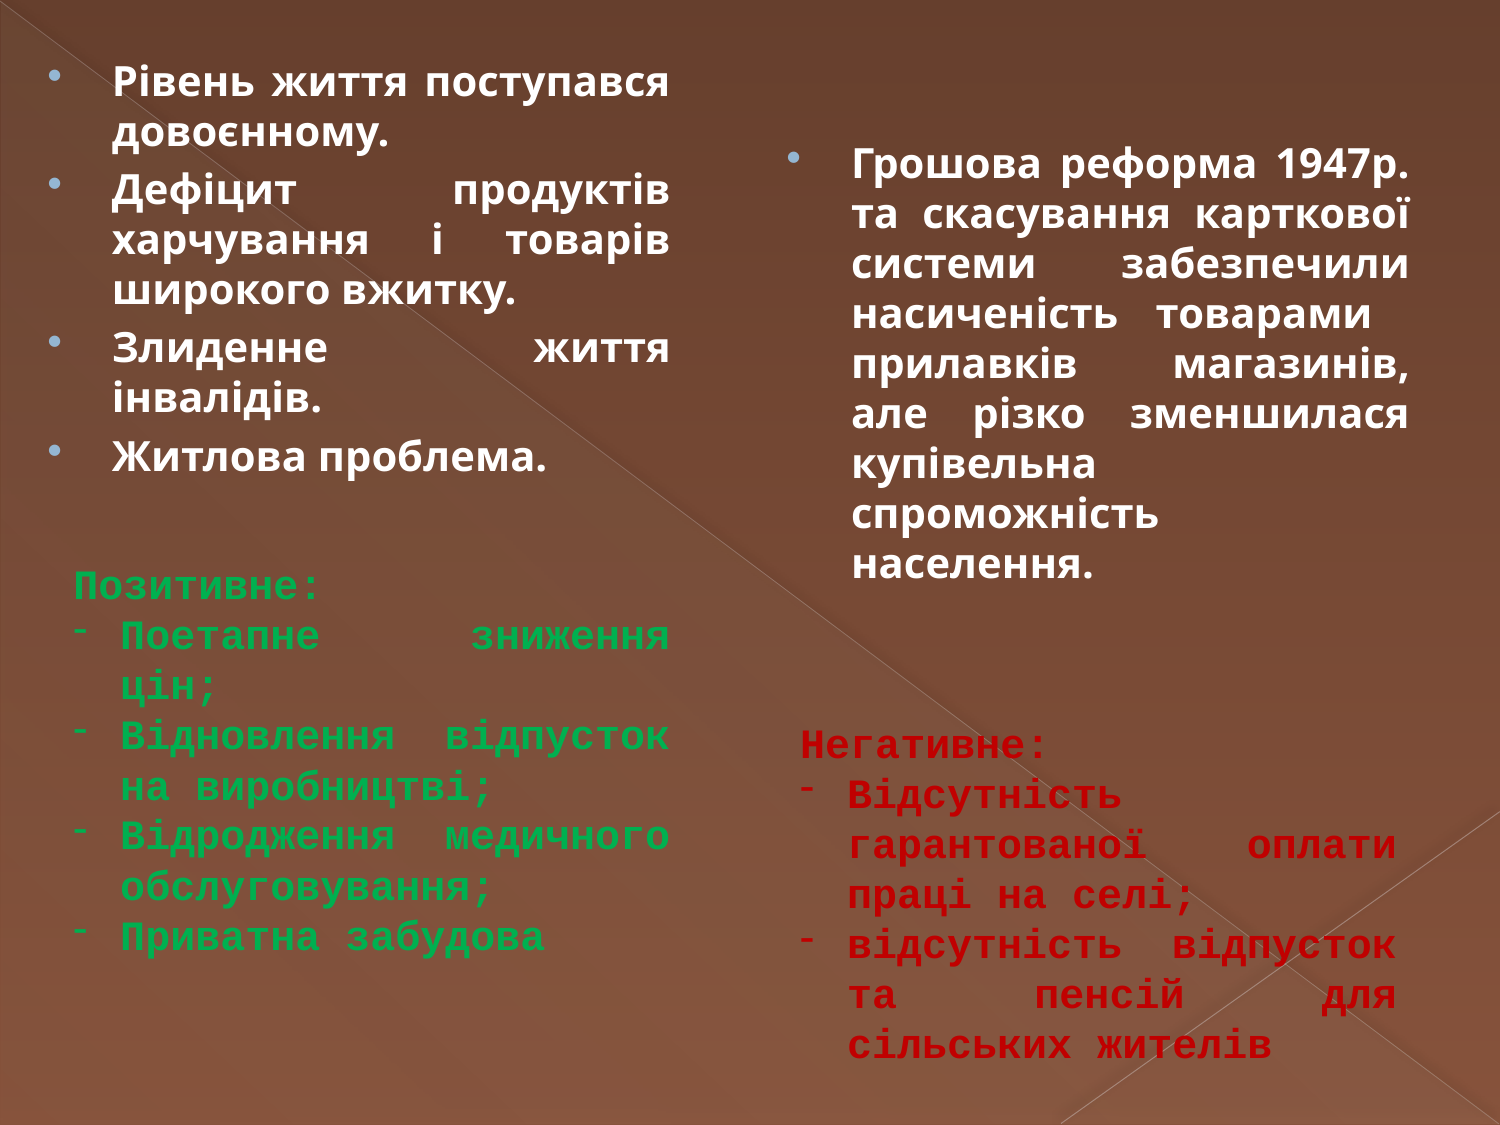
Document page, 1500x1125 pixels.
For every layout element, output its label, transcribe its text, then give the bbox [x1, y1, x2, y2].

list Грошова реформа 1947р. та скасування карткової системи забезпечили насиченість товарами прилавків магазинів, але різко зменшилася купівельна спроможність населення. [762, 128, 1426, 595]
list Рівень життя поступався довоєнному. Дефіцит продуктів харчування і товарів широкого вжитку. Злиденне життя інвалідів. Житлова проблема. [23, 46, 687, 489]
text_box Негативне: Відсутність гарантованої оплати праці на селі; відсутність відпусток та пенсій для сільських жителів [785, 709, 1412, 1075]
text_box Позитивне: Поетапне зниження цін; Відновлення відпусток на виробництві; Відродження медичного обслуговування; Приватна забудова [58, 550, 685, 966]
